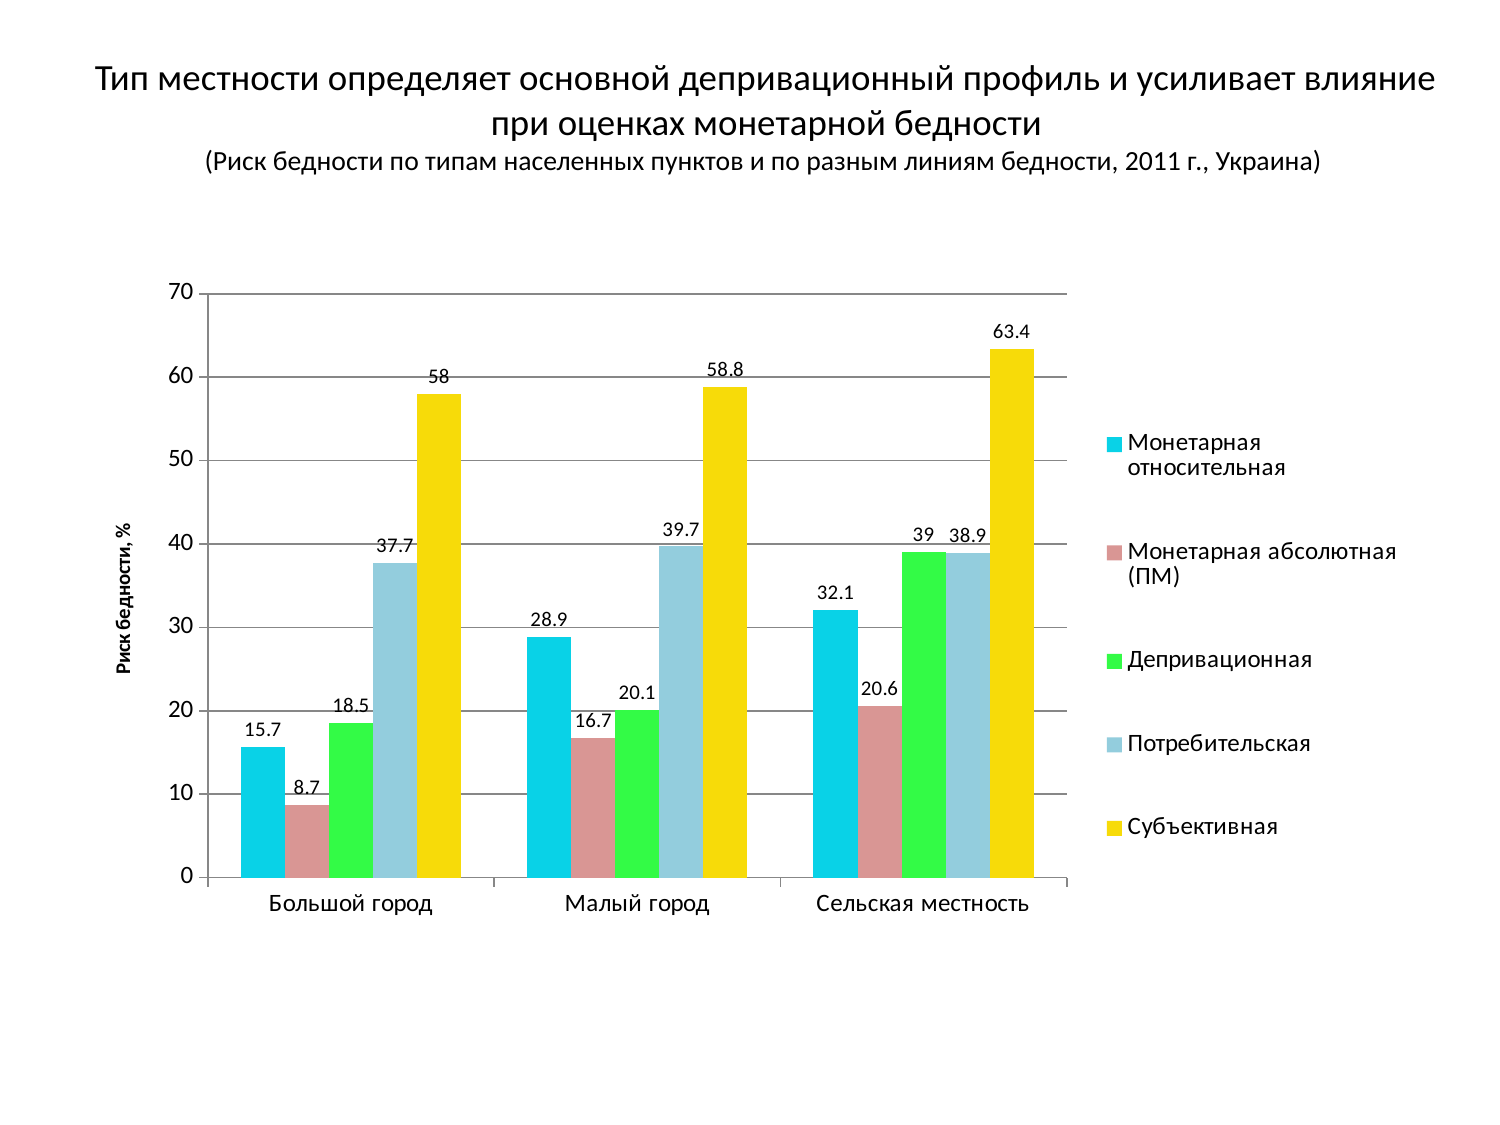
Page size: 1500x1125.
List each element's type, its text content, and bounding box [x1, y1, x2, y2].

chart [74, 262, 1426, 1006]
title Тип местности определяет основной депривационный профиль и усиливает влияние при оценках монетарной бедности (Риск бедности по типам населенных пунктов и по разным линиям бедности, 2011 г., Украина) [75, 45, 1459, 185]
